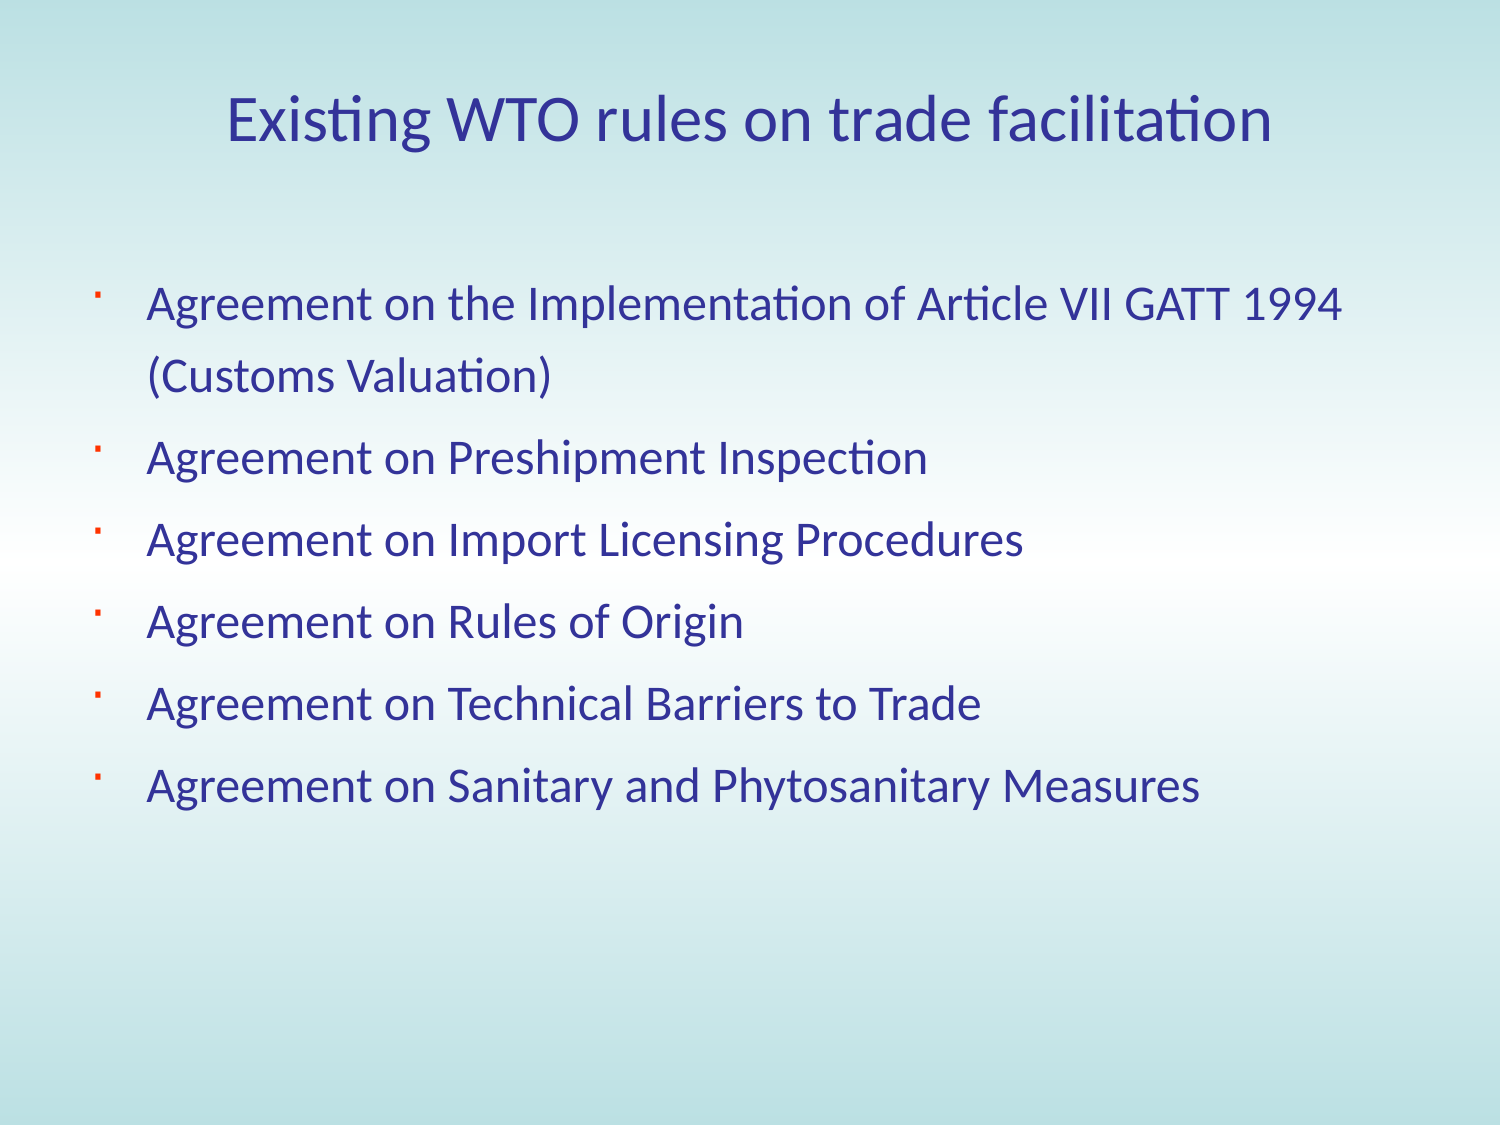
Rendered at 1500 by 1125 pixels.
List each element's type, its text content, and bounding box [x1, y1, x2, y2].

title Existing WTO rules on trade facilitation [29, 44, 1471, 185]
list Agreement on the Implementation of Article VII GATT 1994 (Customs Valuation) Agreement on Preshipment Inspection Agreement on Import Licensing Procedures Agreement on Rules of Origin Agreement on Technical Barriers to Trade Agreement on Sanitary and Phytosanitary Measures [74, 196, 1426, 1006]
